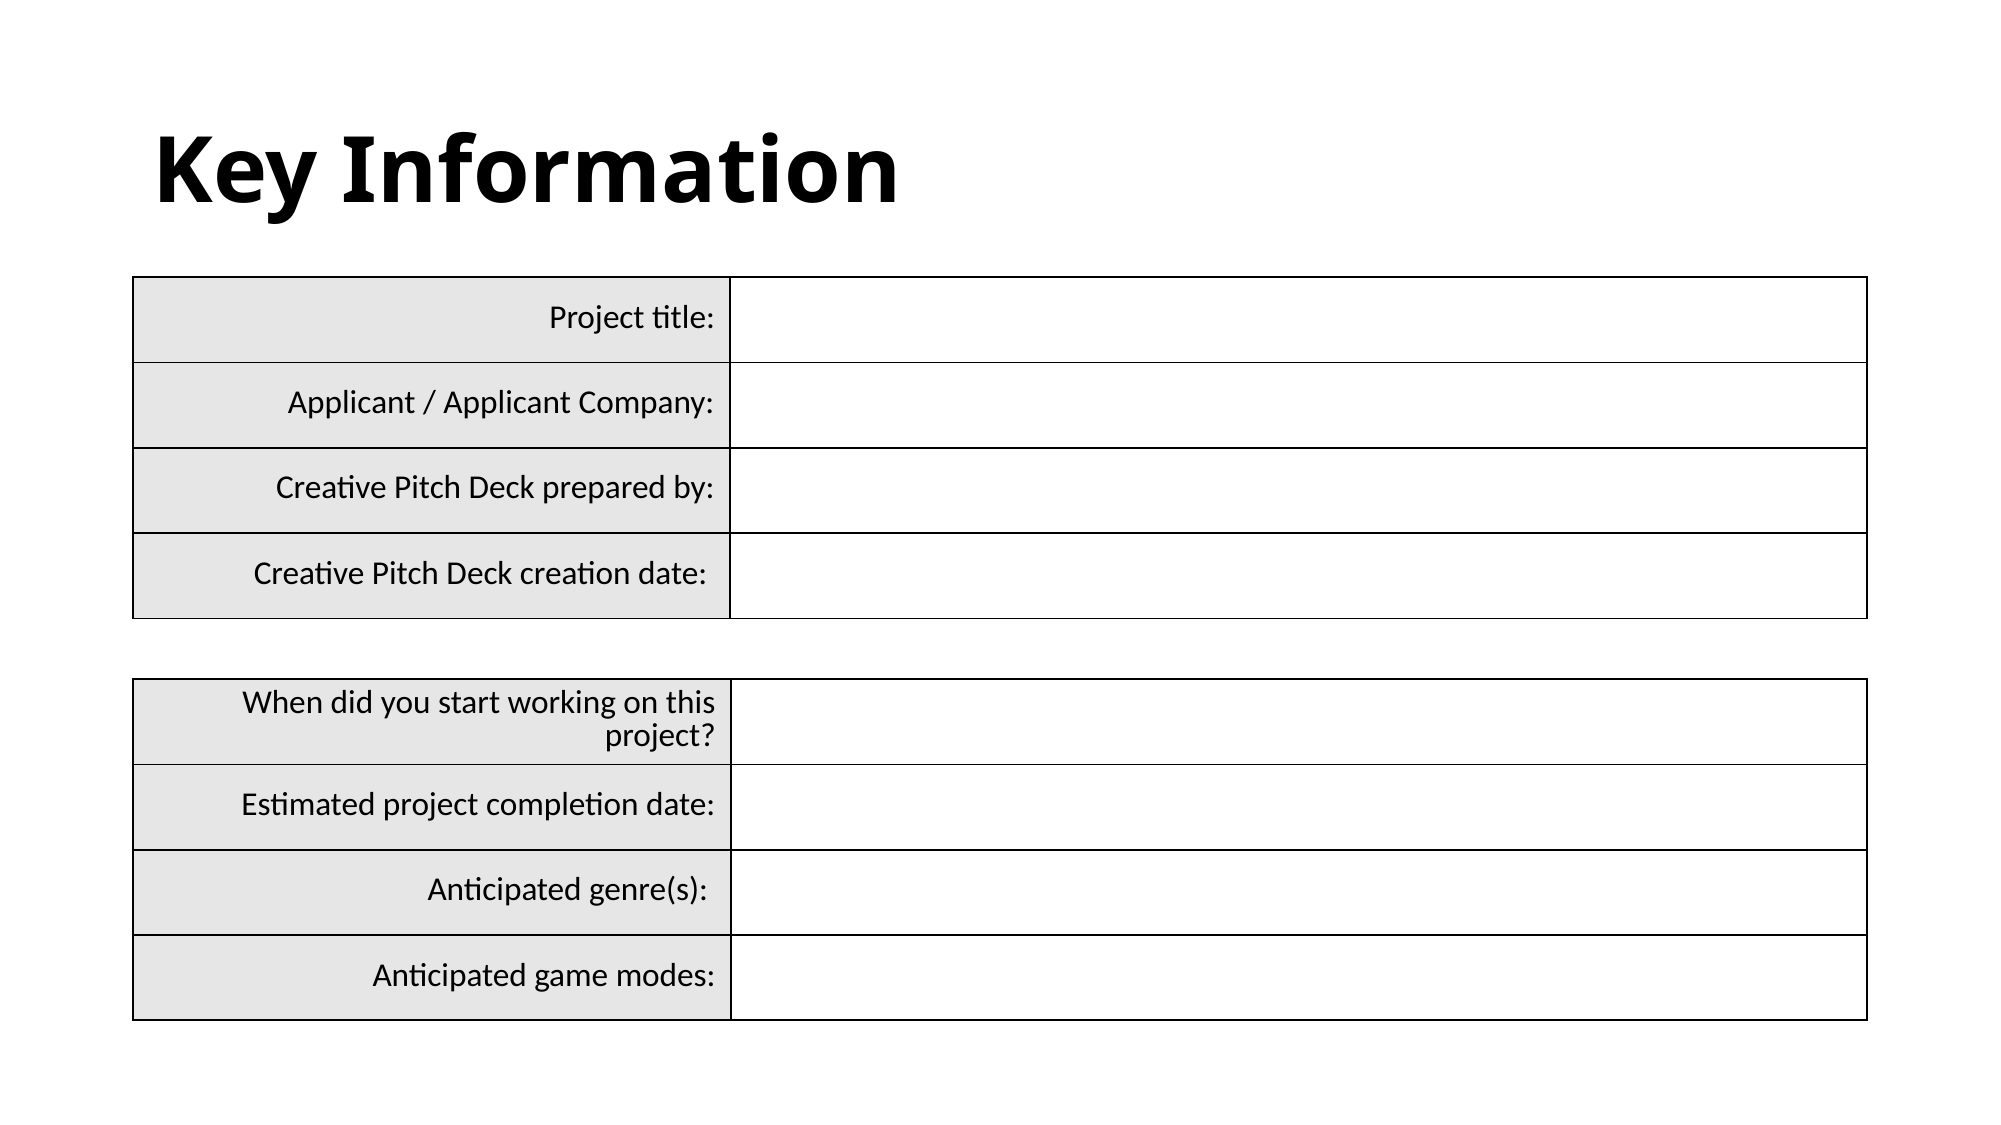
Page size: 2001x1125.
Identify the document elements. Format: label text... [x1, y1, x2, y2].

table_cell [732, 765, 1866, 849]
table_header [731, 278, 1866, 362]
table_header Project title: [134, 278, 729, 362]
table_cell Creative Pitch Deck prepared by: [134, 449, 729, 532]
table_cell Estimated project completion date: [134, 765, 730, 849]
table_cell Anticipated game modes: [134, 936, 730, 1019]
table_cell [731, 449, 1866, 532]
text_box Key Information [137, 59, 1863, 278]
table_cell [732, 851, 1866, 934]
table_cell [731, 363, 1866, 447]
table_cell Creative Pitch Deck creation date: [134, 534, 729, 618]
table_cell [732, 936, 1866, 1019]
table_cell Anticipated genre(s): [134, 851, 730, 934]
table_header When did you start working on this project? [134, 680, 730, 764]
table_cell Applicant / Applicant Company: [134, 363, 729, 447]
table_cell [731, 534, 1866, 618]
table_header [732, 680, 1866, 764]
